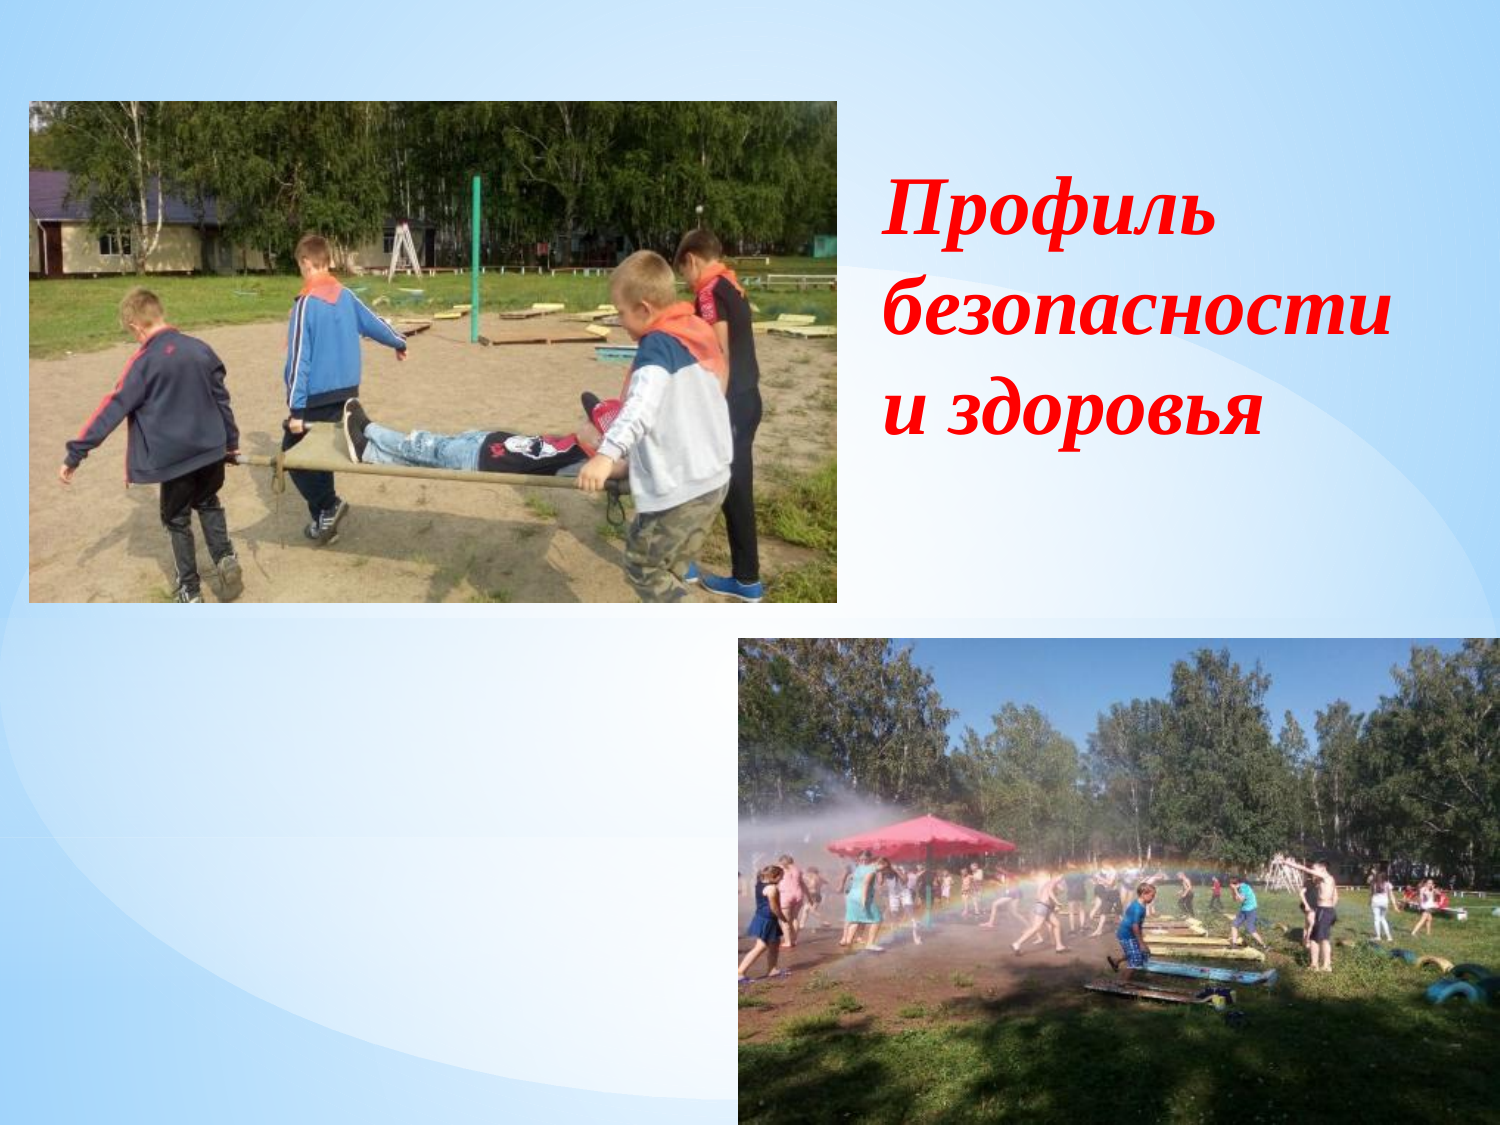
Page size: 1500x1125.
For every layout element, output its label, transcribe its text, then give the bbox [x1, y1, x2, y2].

picture [29, 101, 837, 604]
text_box Профиль безопасности и здоровья [868, 143, 1465, 459]
picture [738, 638, 1500, 1125]
